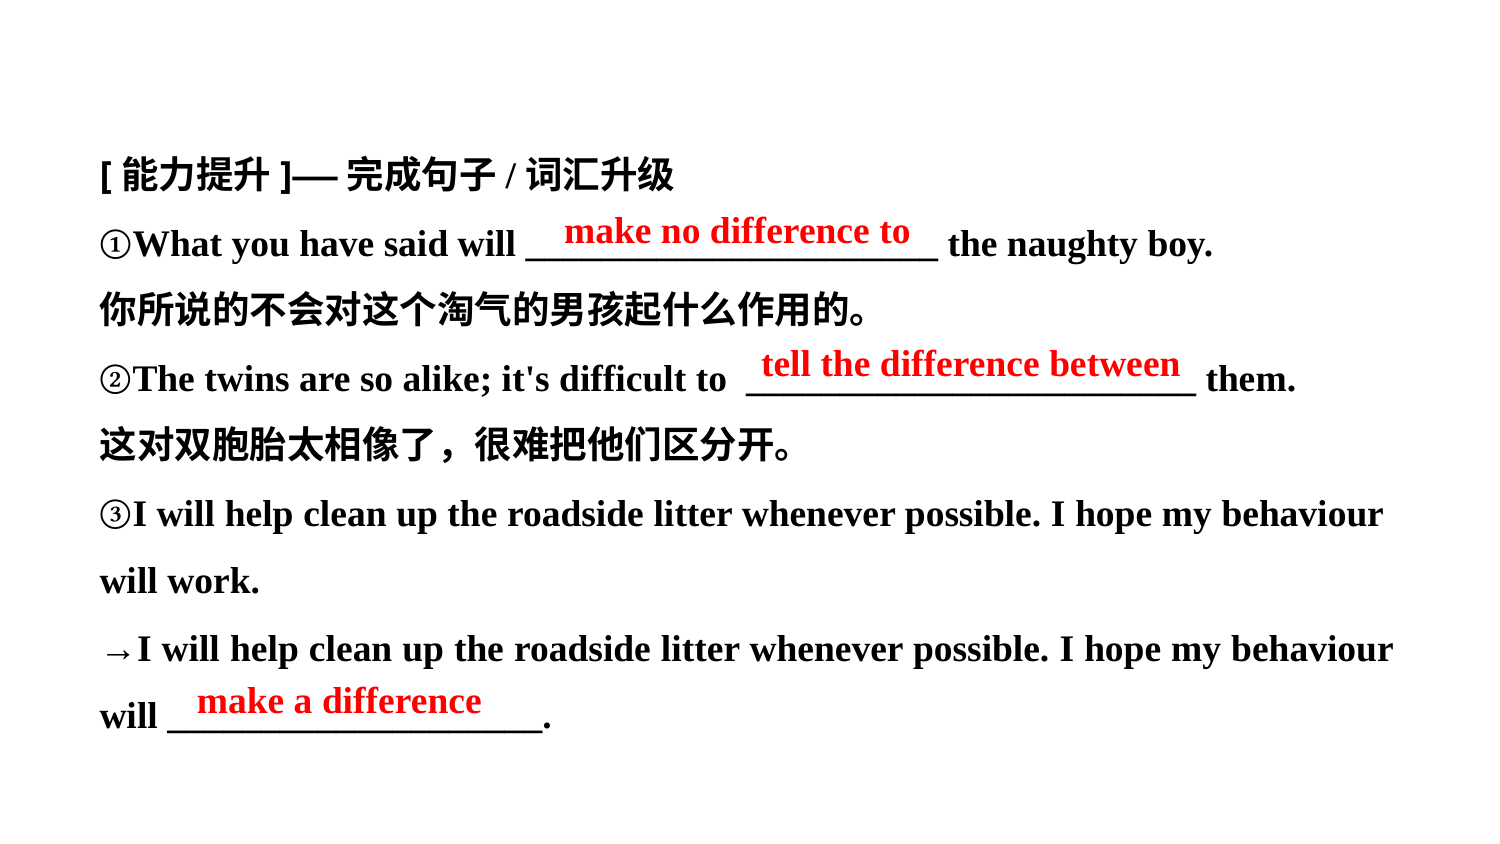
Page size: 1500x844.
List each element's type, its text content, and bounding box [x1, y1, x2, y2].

text_box make a difference [185, 669, 504, 727]
list [能力提升]——完成句子/词汇升级 ①What you have said will ______________________ the naughty boy. 你所说的不会对这个淘气的男孩起什么作用的。 ②The twins are so alike; it's difficult to ________________________ them. 这对双胞胎太相像了，很难把他们区分开。 ③I will help clean up the roadside litter whenever possible. I hope my behaviour will work. →I will help clean up the roadside litter whenever possible. I hope my behaviour will ____________________. [88, 123, 1406, 748]
text_box make no difference to [552, 200, 969, 257]
text_box tell the difference between [749, 333, 1193, 390]
